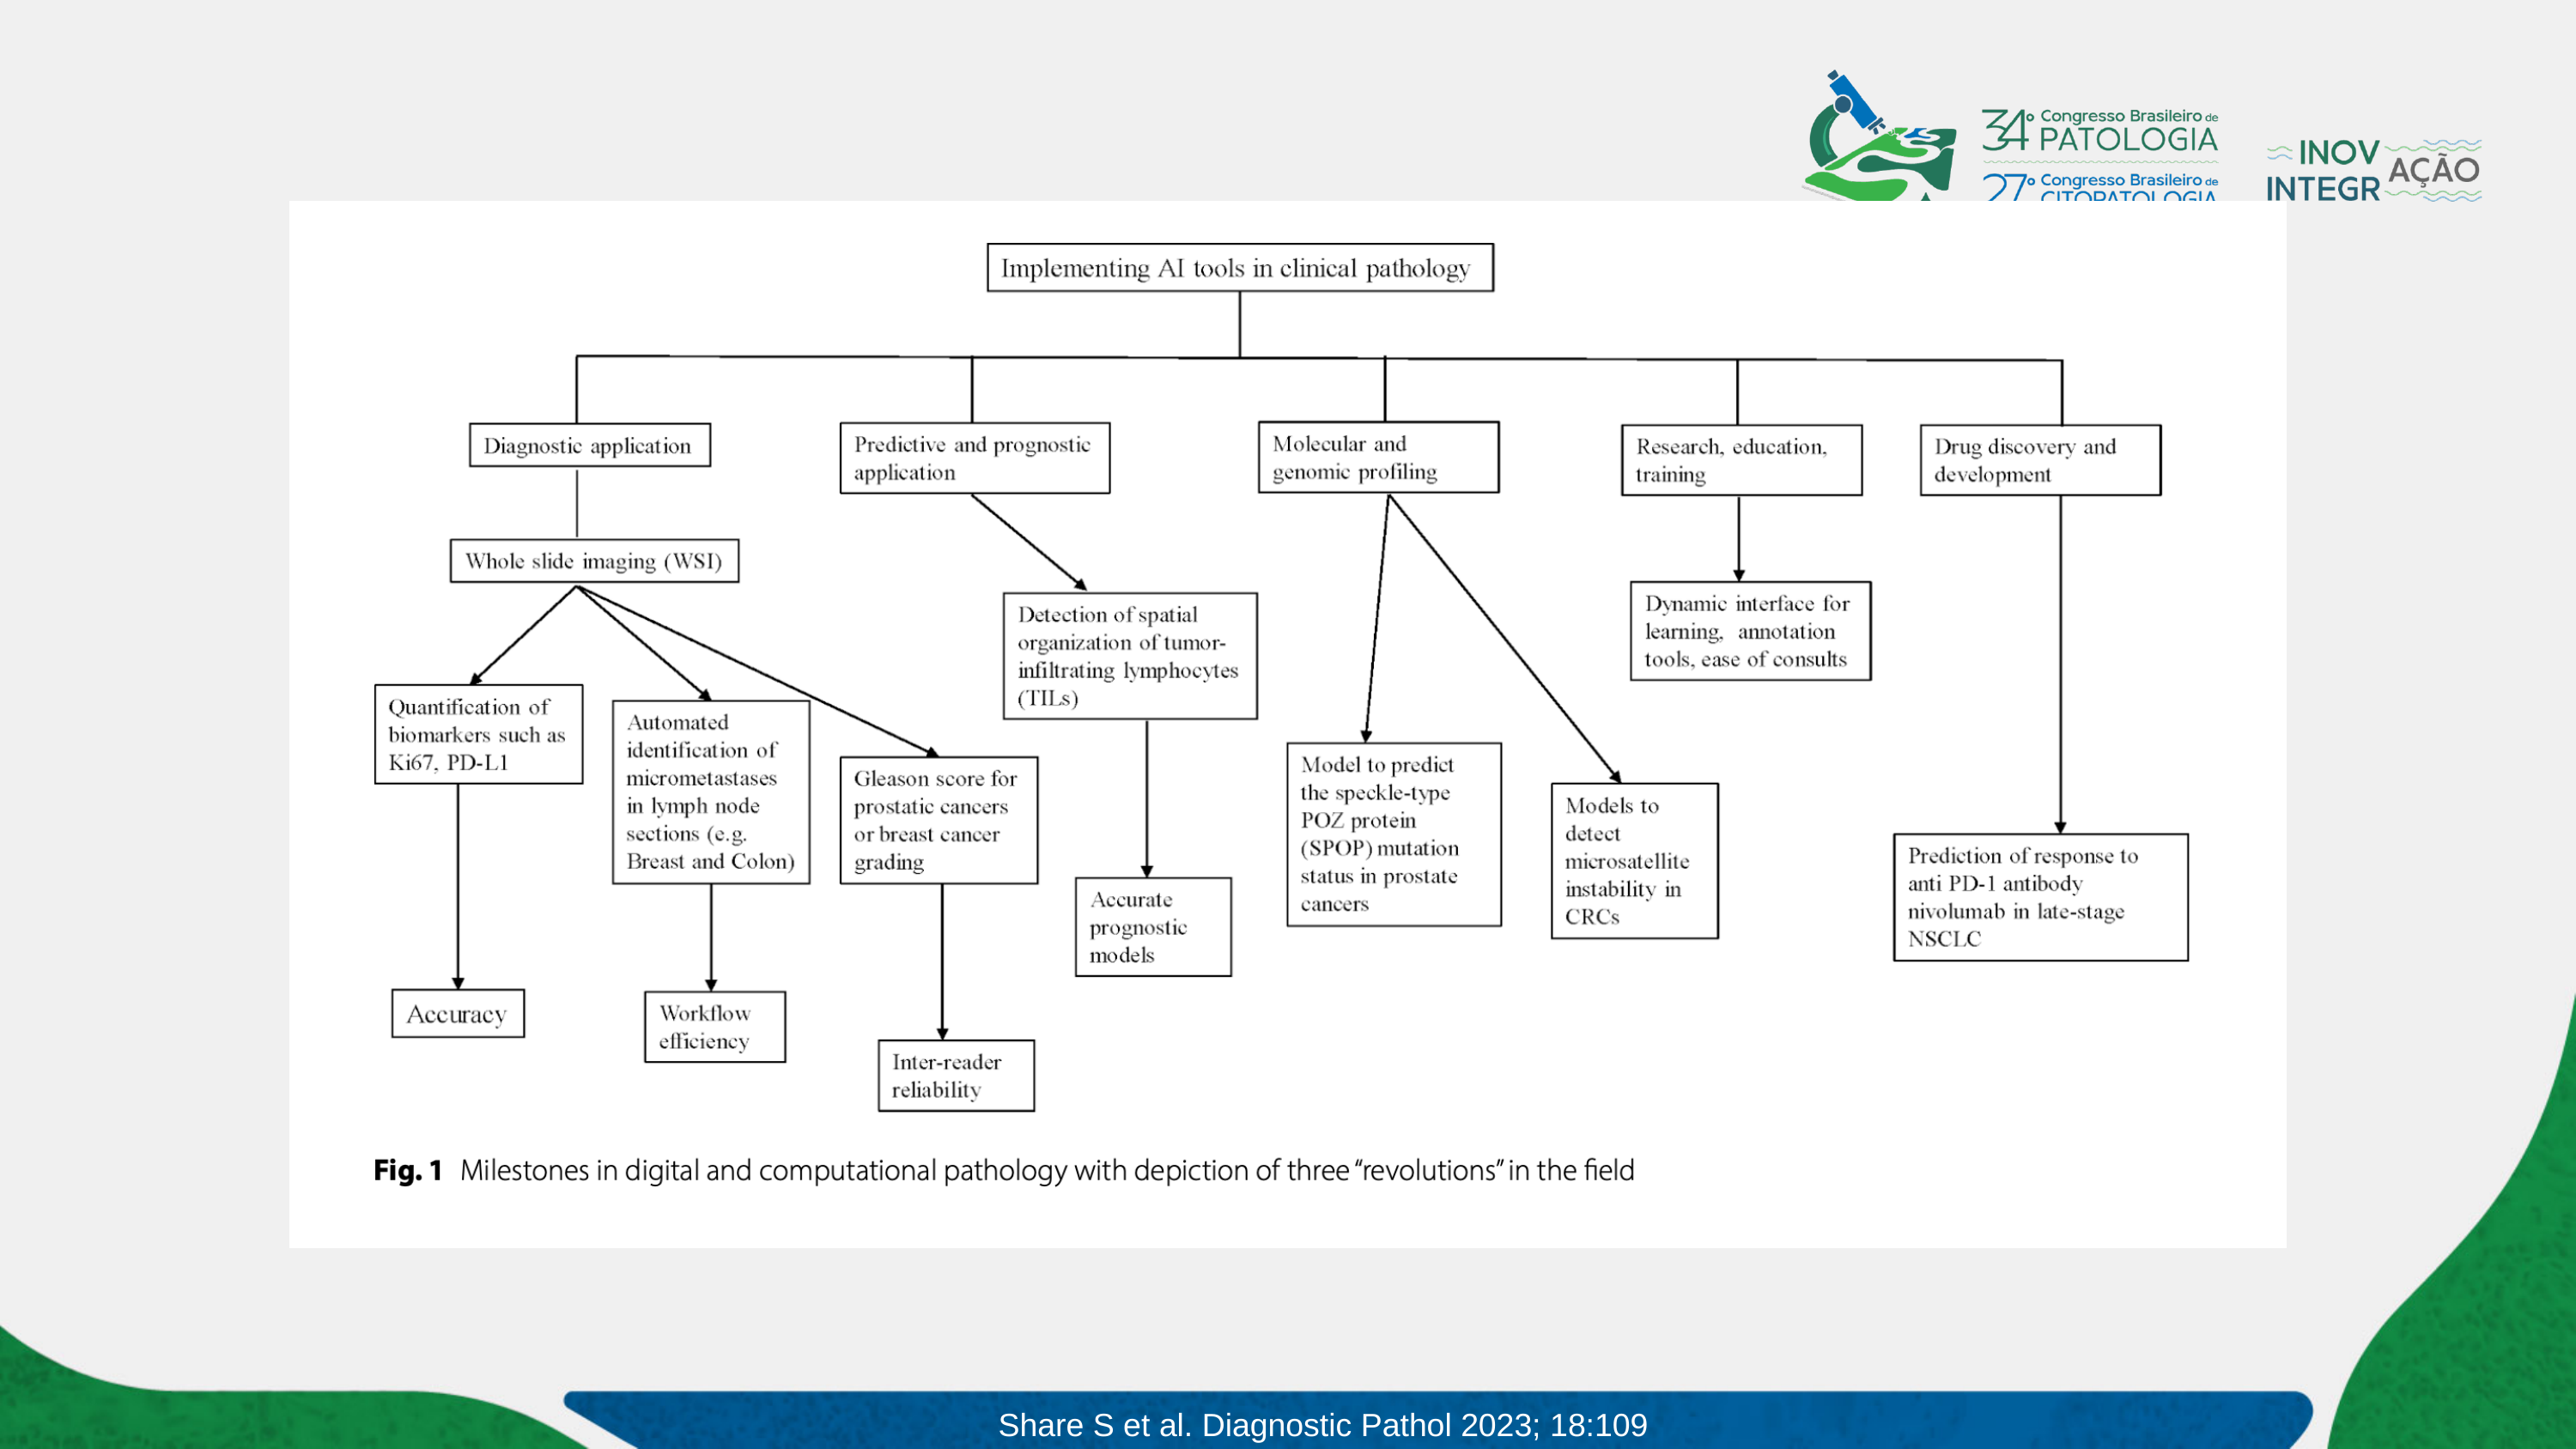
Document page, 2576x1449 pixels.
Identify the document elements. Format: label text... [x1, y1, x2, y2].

text_box Share S et al. Diagnostic Pathol 2023; 18:109 [992, 1397, 1656, 1449]
picture [0, 0, 2576, 1449]
